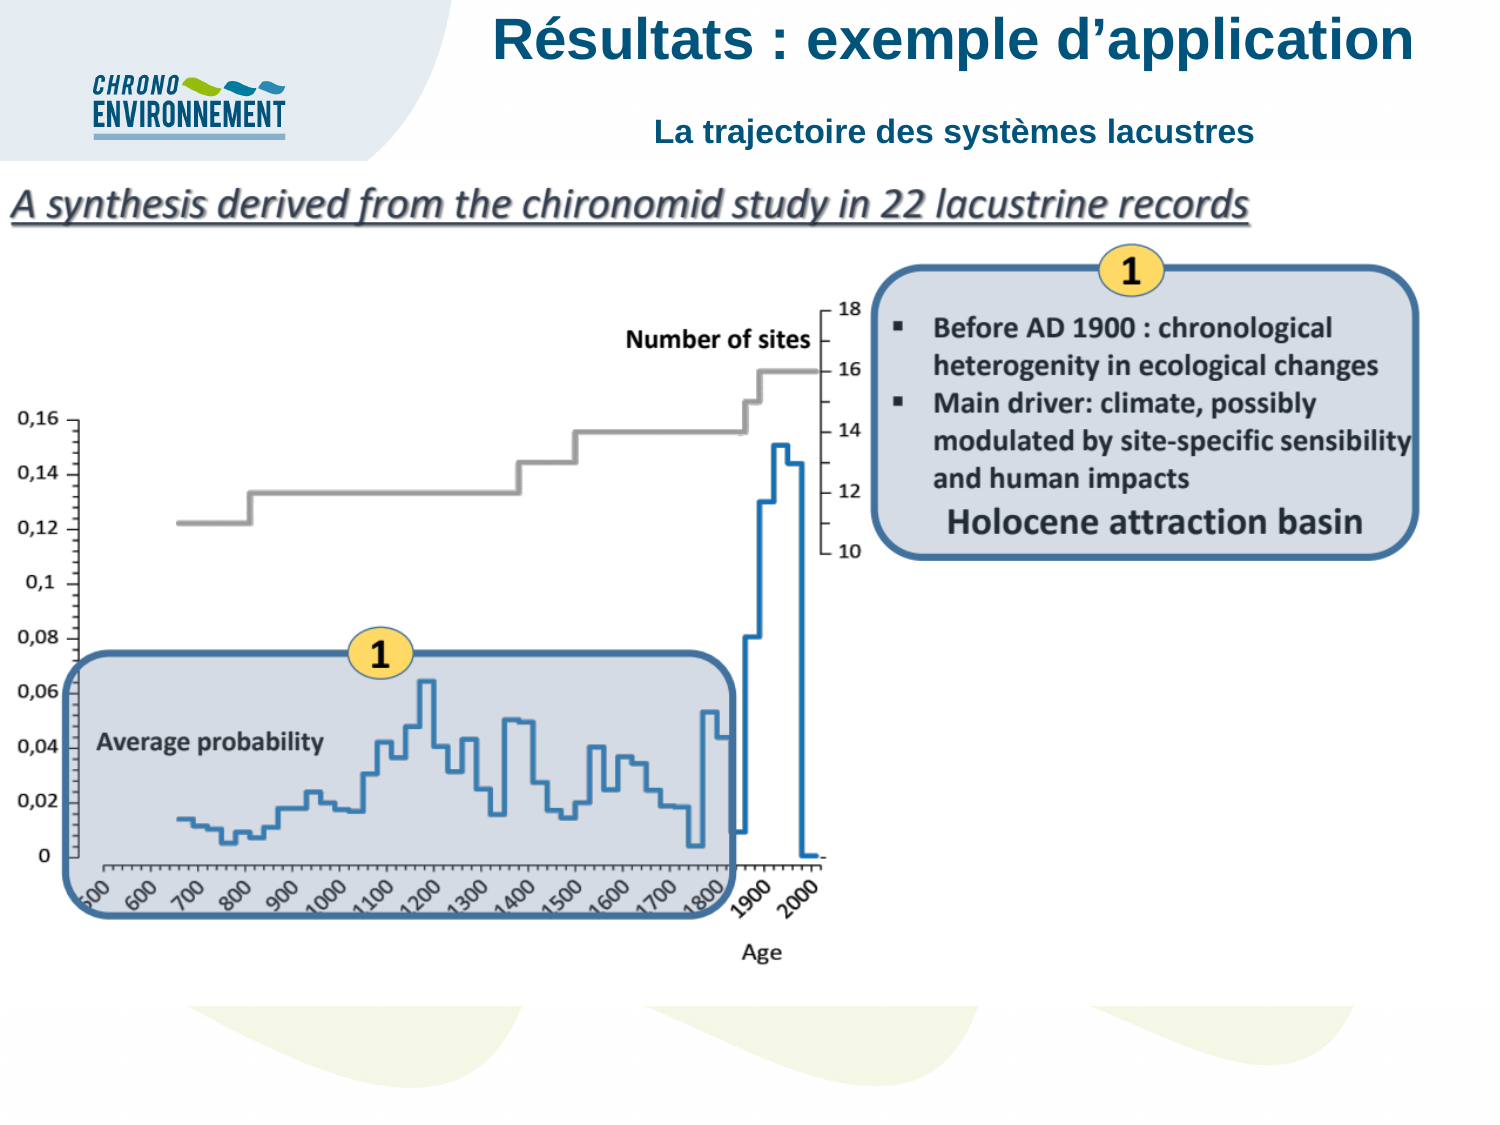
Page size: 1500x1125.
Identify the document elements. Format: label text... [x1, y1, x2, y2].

picture [0, 0, 1500, 1125]
text_box Résultats : exemple d’application La trajectoire des systèmes lacustres [411, 0, 1497, 159]
